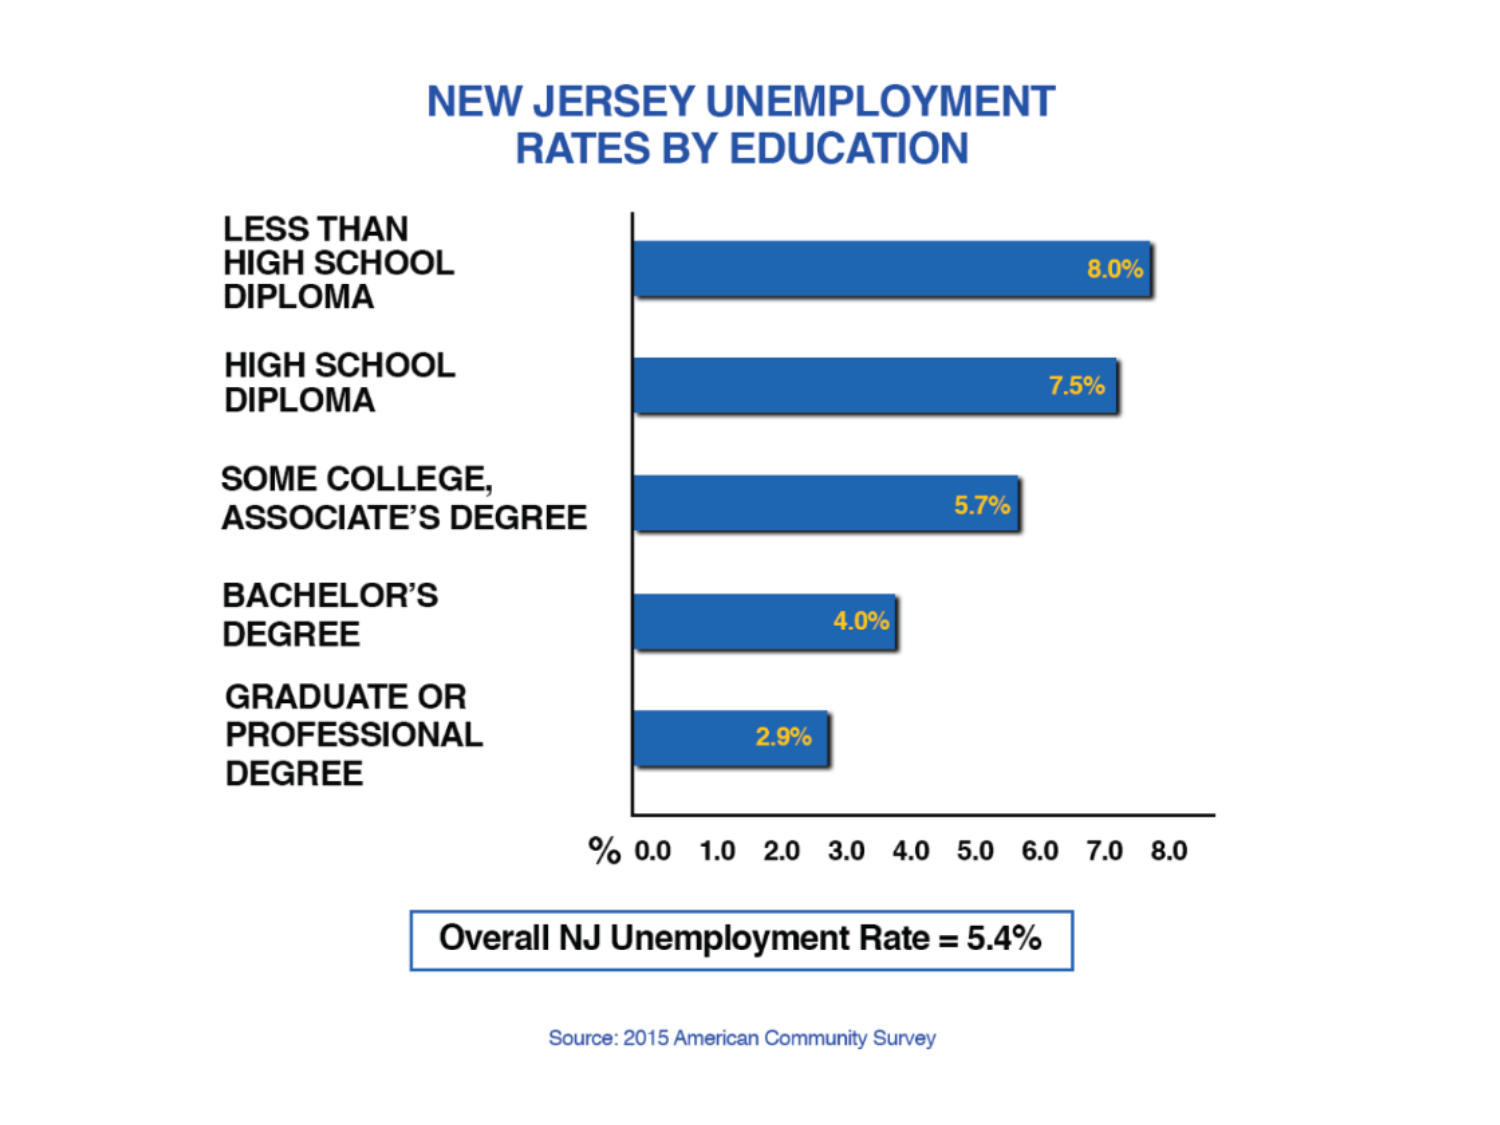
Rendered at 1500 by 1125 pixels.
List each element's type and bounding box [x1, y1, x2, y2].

picture [208, 55, 1245, 1076]
